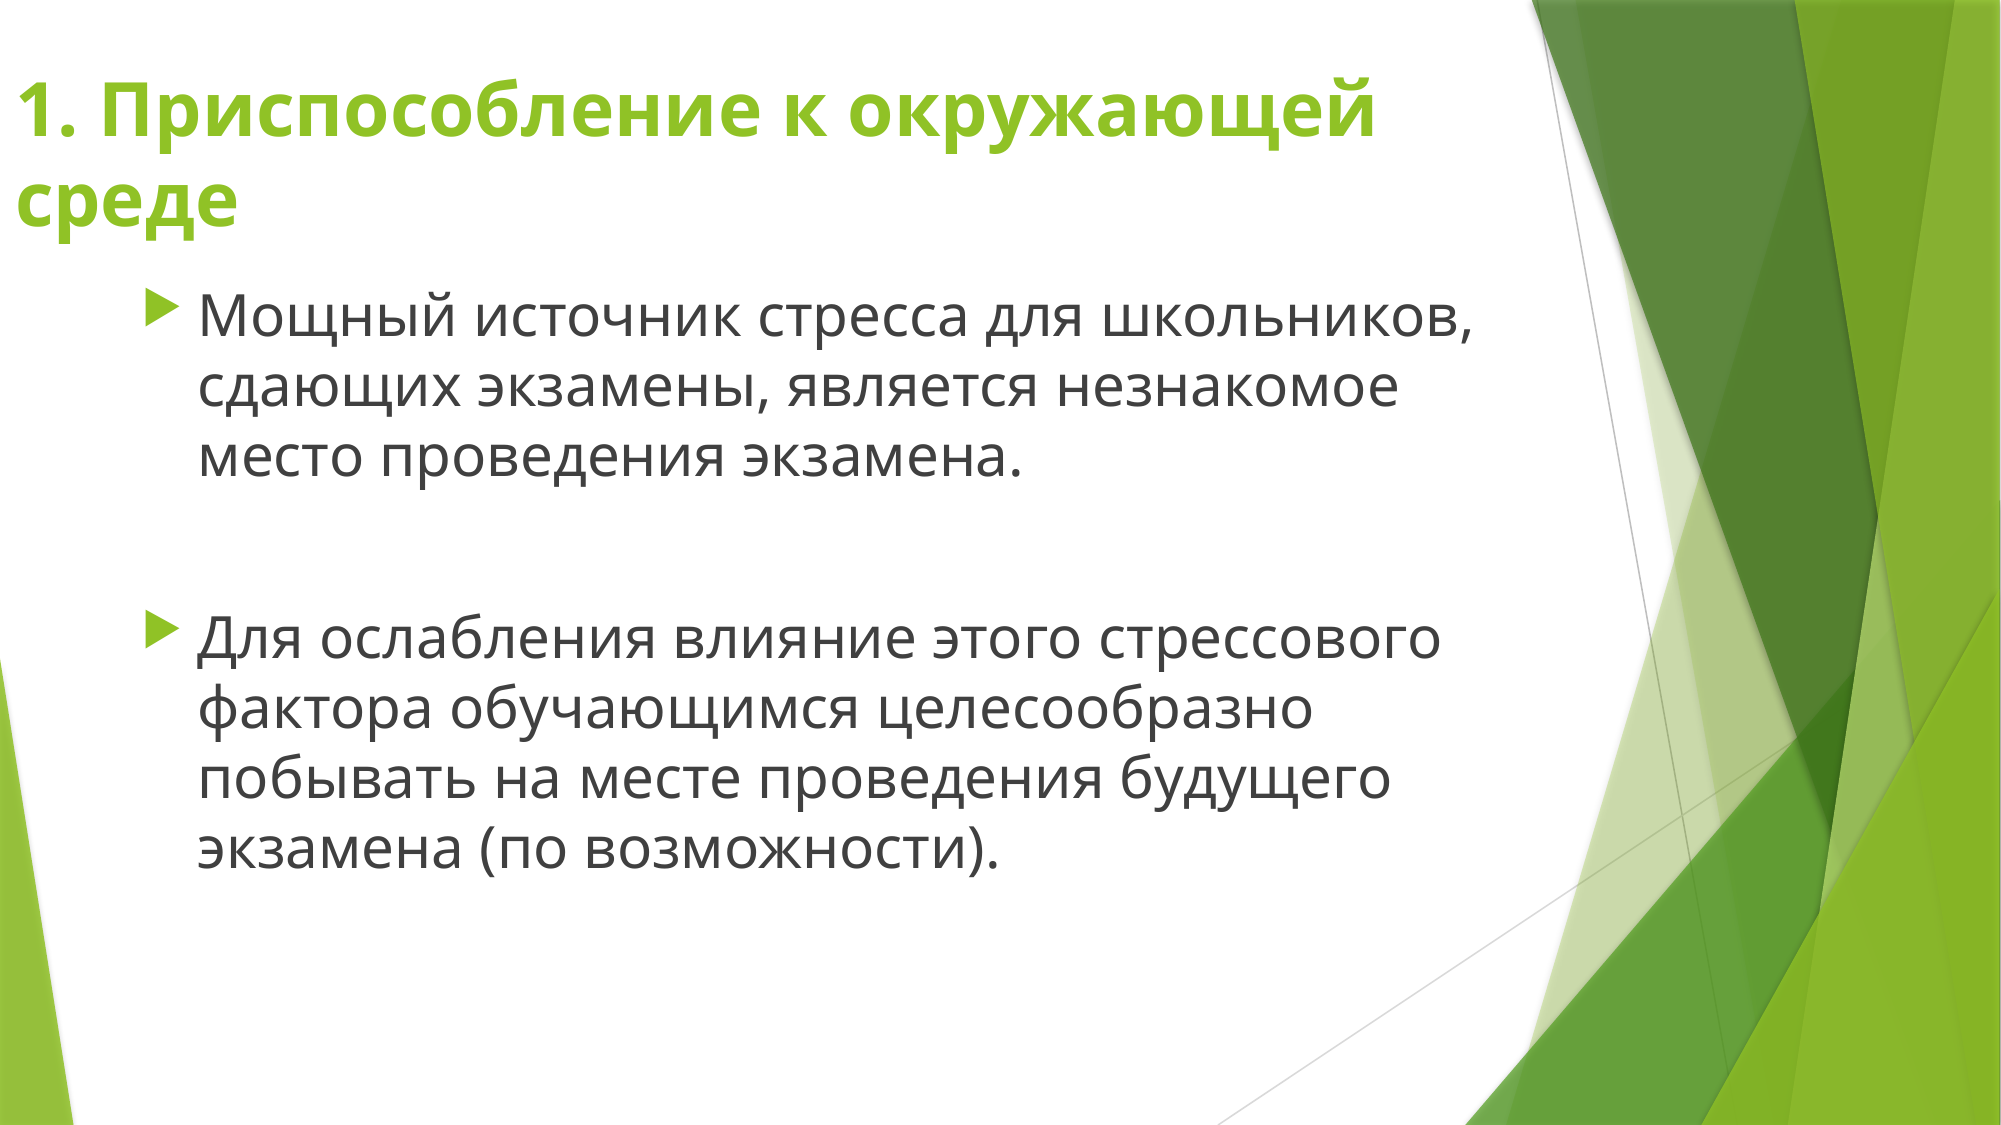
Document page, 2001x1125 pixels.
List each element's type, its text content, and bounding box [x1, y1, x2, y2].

title 1. Приспособление к окружающей среде [0, 54, 1537, 271]
list Мощный источник стресса для школьников, сдающих экзамены, является незнакомое место проведения экзамена. Для ослабления влияние этого стрессового фактора обучающимся целесообразно побывать на месте проведения будущего экзамена (по возможности). [126, 271, 1537, 908]
